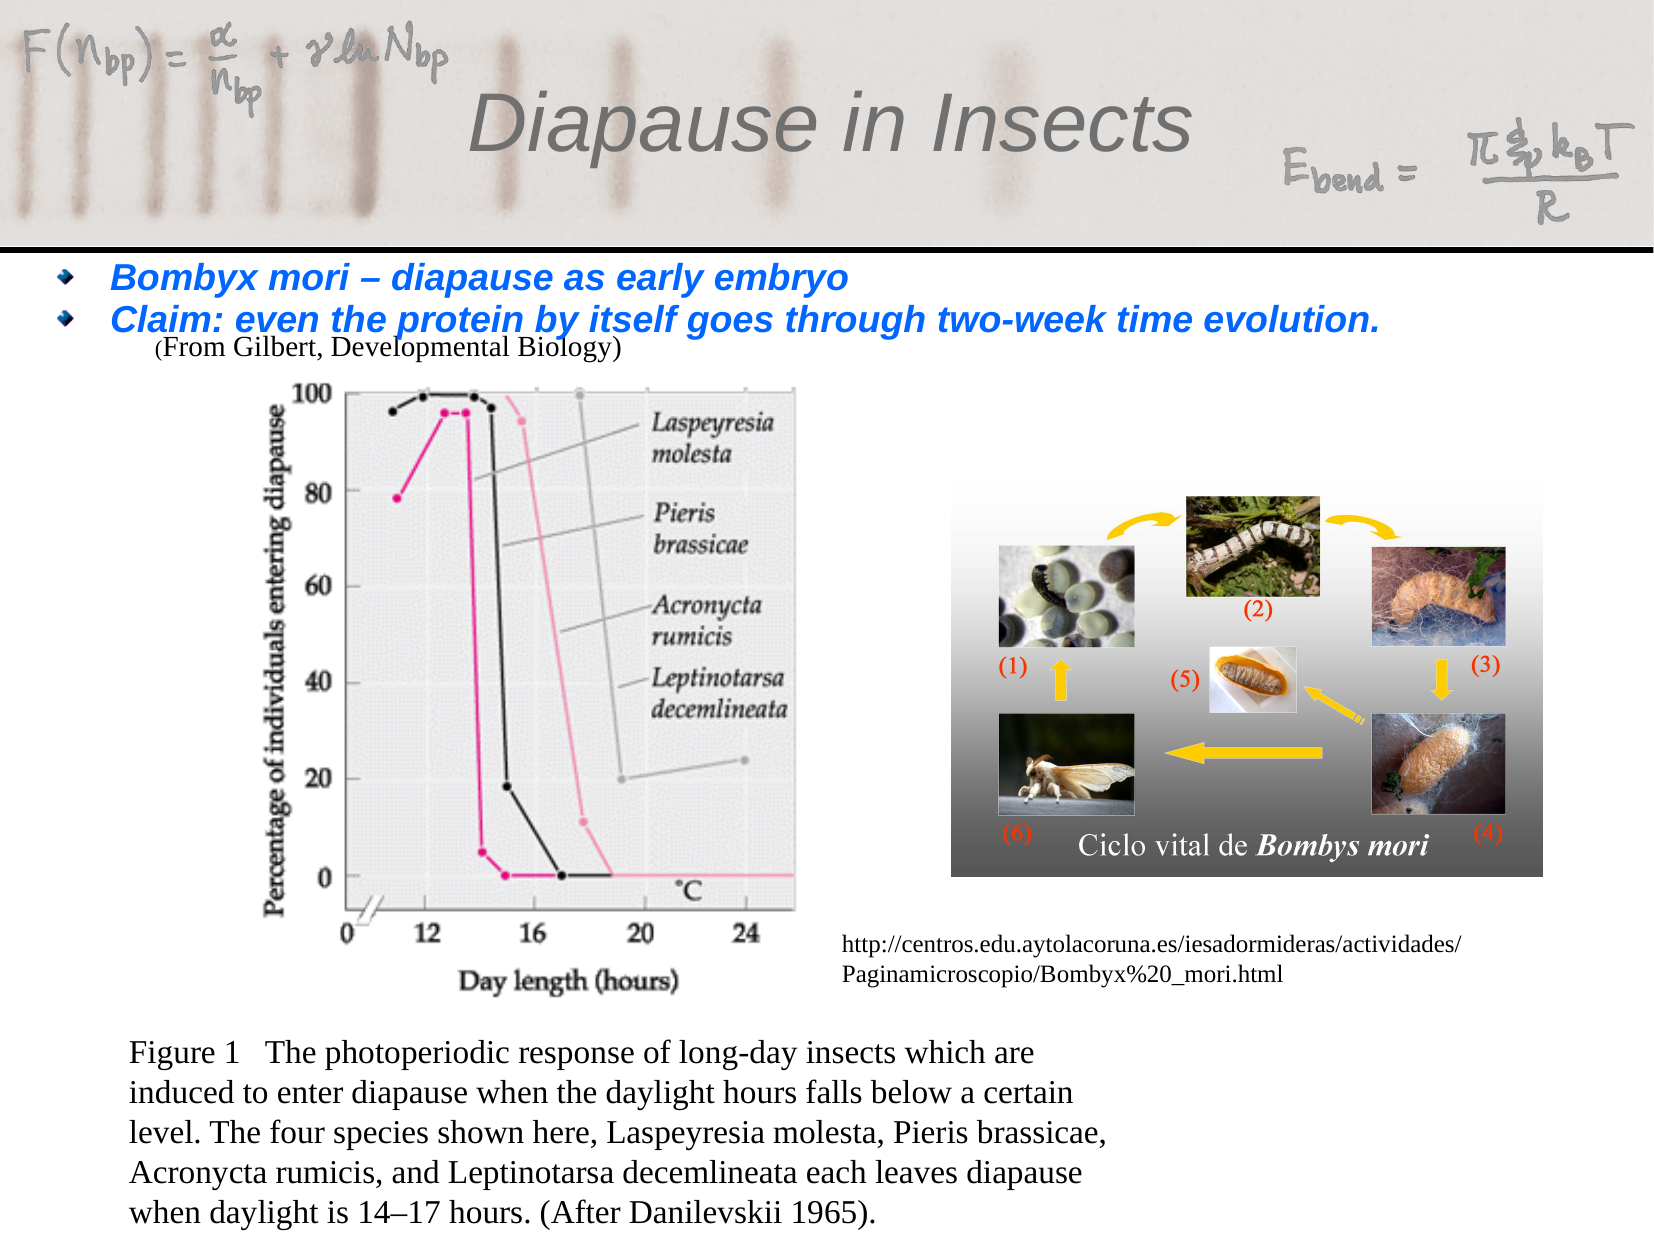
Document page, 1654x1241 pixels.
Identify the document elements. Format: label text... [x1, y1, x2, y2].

text_box http://centros.edu.aytolacoruna.es/iesadormideras/actividades/Paginamicroscopio/Bombyx%20_mori.html [827, 920, 1654, 995]
picture [0, 0, 1654, 246]
text_box Figure 1 The photoperiodic response of long-day insects which are induced to enter diapause when the daylight hours falls below a certain level. The four species shown here, Laspeyresia molesta, Pieris brassicae, Acronycta rumicis, and Leptinotarsa decemlineata each leaves diapause when daylight is 14–17 hours. (After Danilevskii 1965). [114, 1022, 1141, 1238]
picture [56, 309, 75, 328]
text_box Diapause in Insects [125, 20, 1538, 228]
text_box Bombyx mori – diapause as early embryo Claim: even the protein by itself goes through two-week time evolution. [39, 257, 1627, 408]
picture [56, 268, 75, 286]
picture [251, 369, 811, 1004]
picture [951, 482, 1543, 877]
